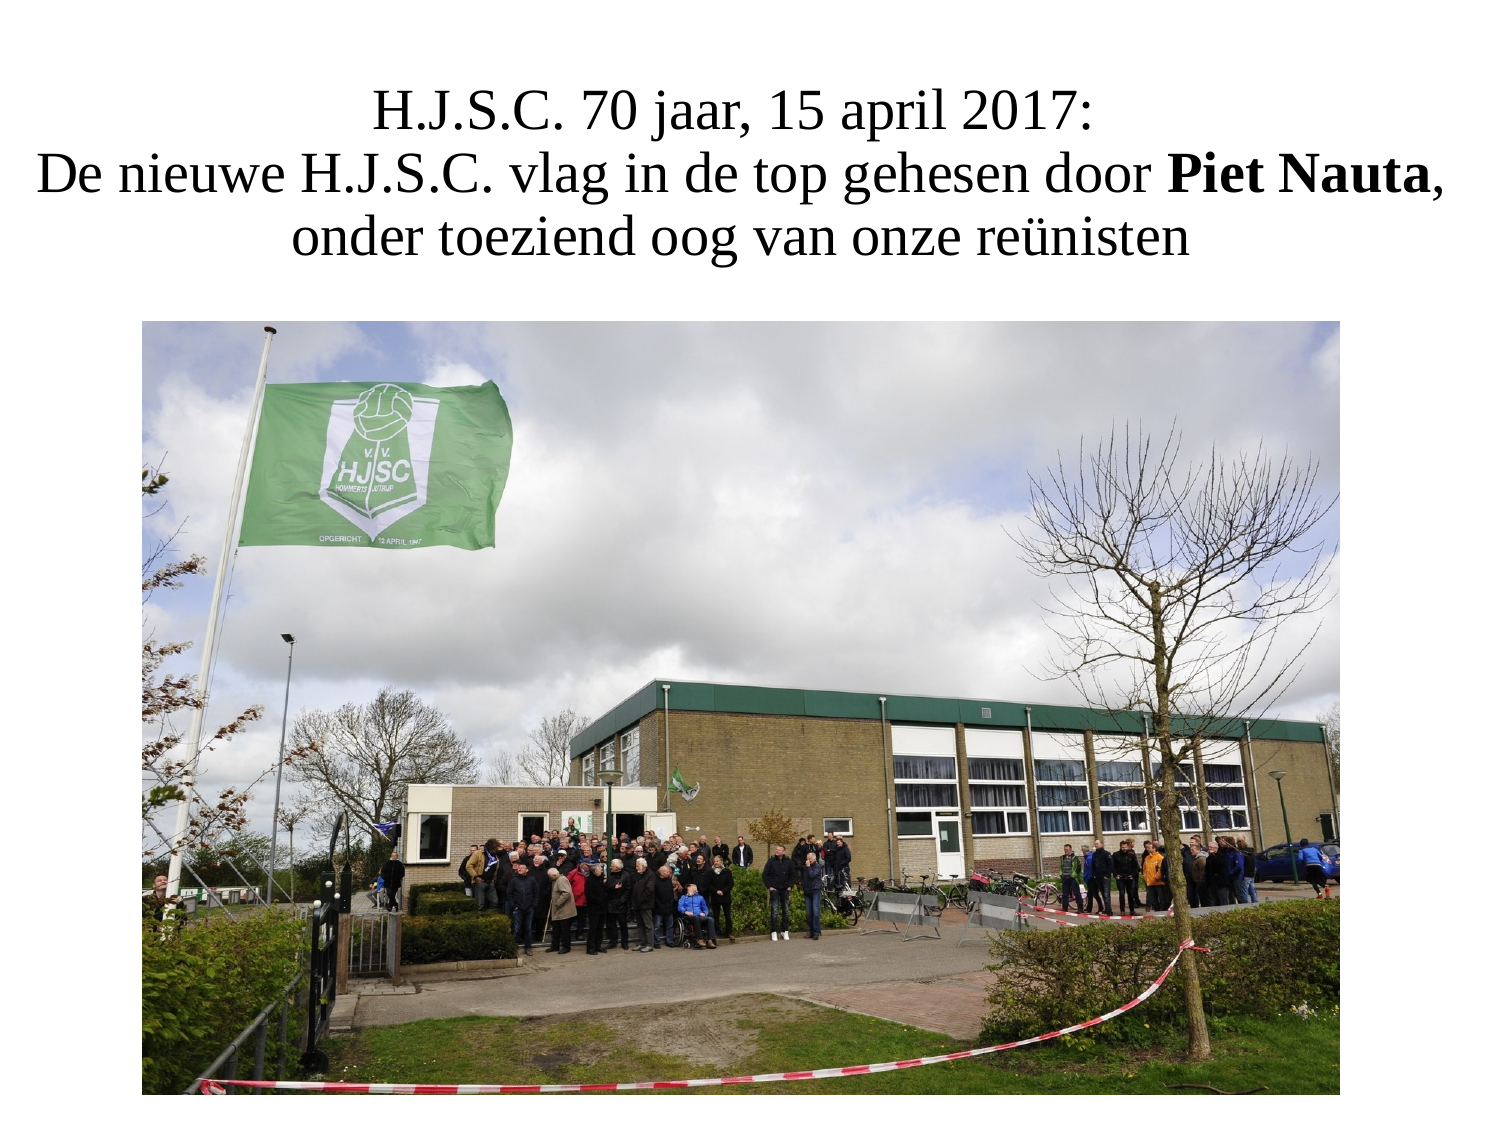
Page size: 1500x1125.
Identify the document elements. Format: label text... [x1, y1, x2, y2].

title H.J.S.C. 70 jaar, 15 april 2017: De nieuwe H.J.S.C. vlag in de top gehesen door Piet Nauta, onder toeziend oog van onze reünisten [5, 65, 1477, 283]
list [142, 321, 1340, 1095]
